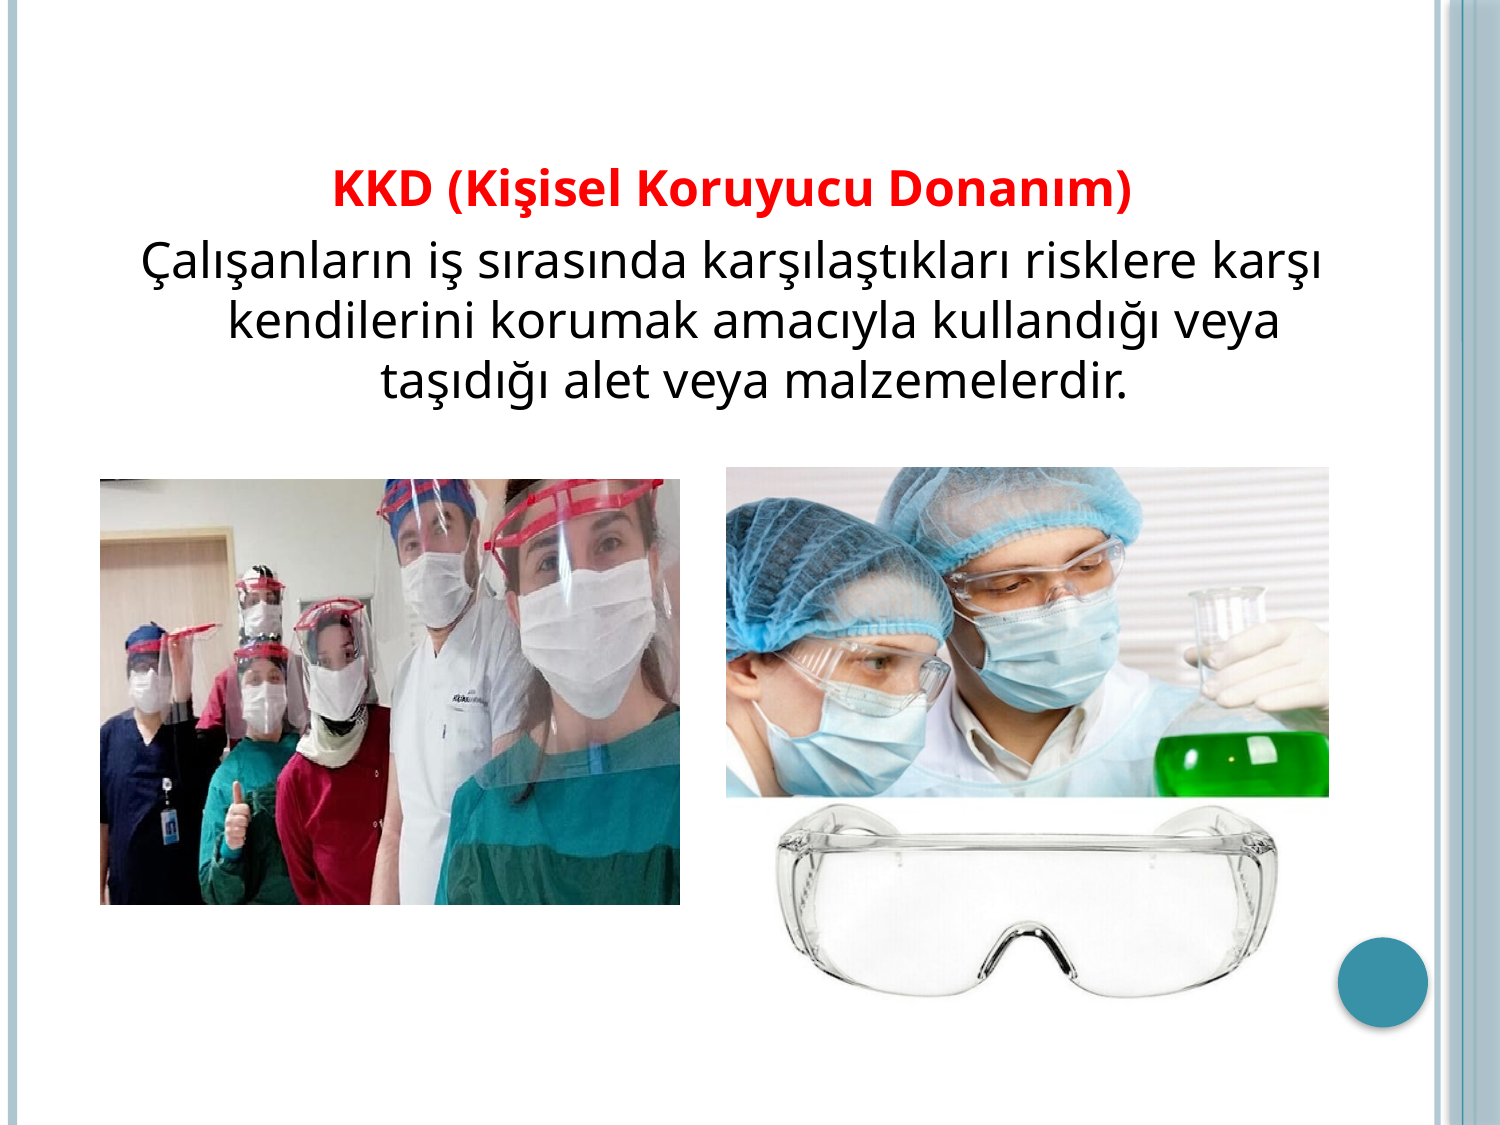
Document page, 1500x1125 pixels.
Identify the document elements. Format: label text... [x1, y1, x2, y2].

list KKD (Kişisel Koruyucu Donanım) Çalışanların iş sırasında karşılaştıkları risklere karşı kendilerini korumak amacıyla kullandığı veya taşıdığı alet veya malzemelerdir. [88, 149, 1376, 398]
picture [725, 467, 1330, 1012]
picture [99, 479, 680, 906]
